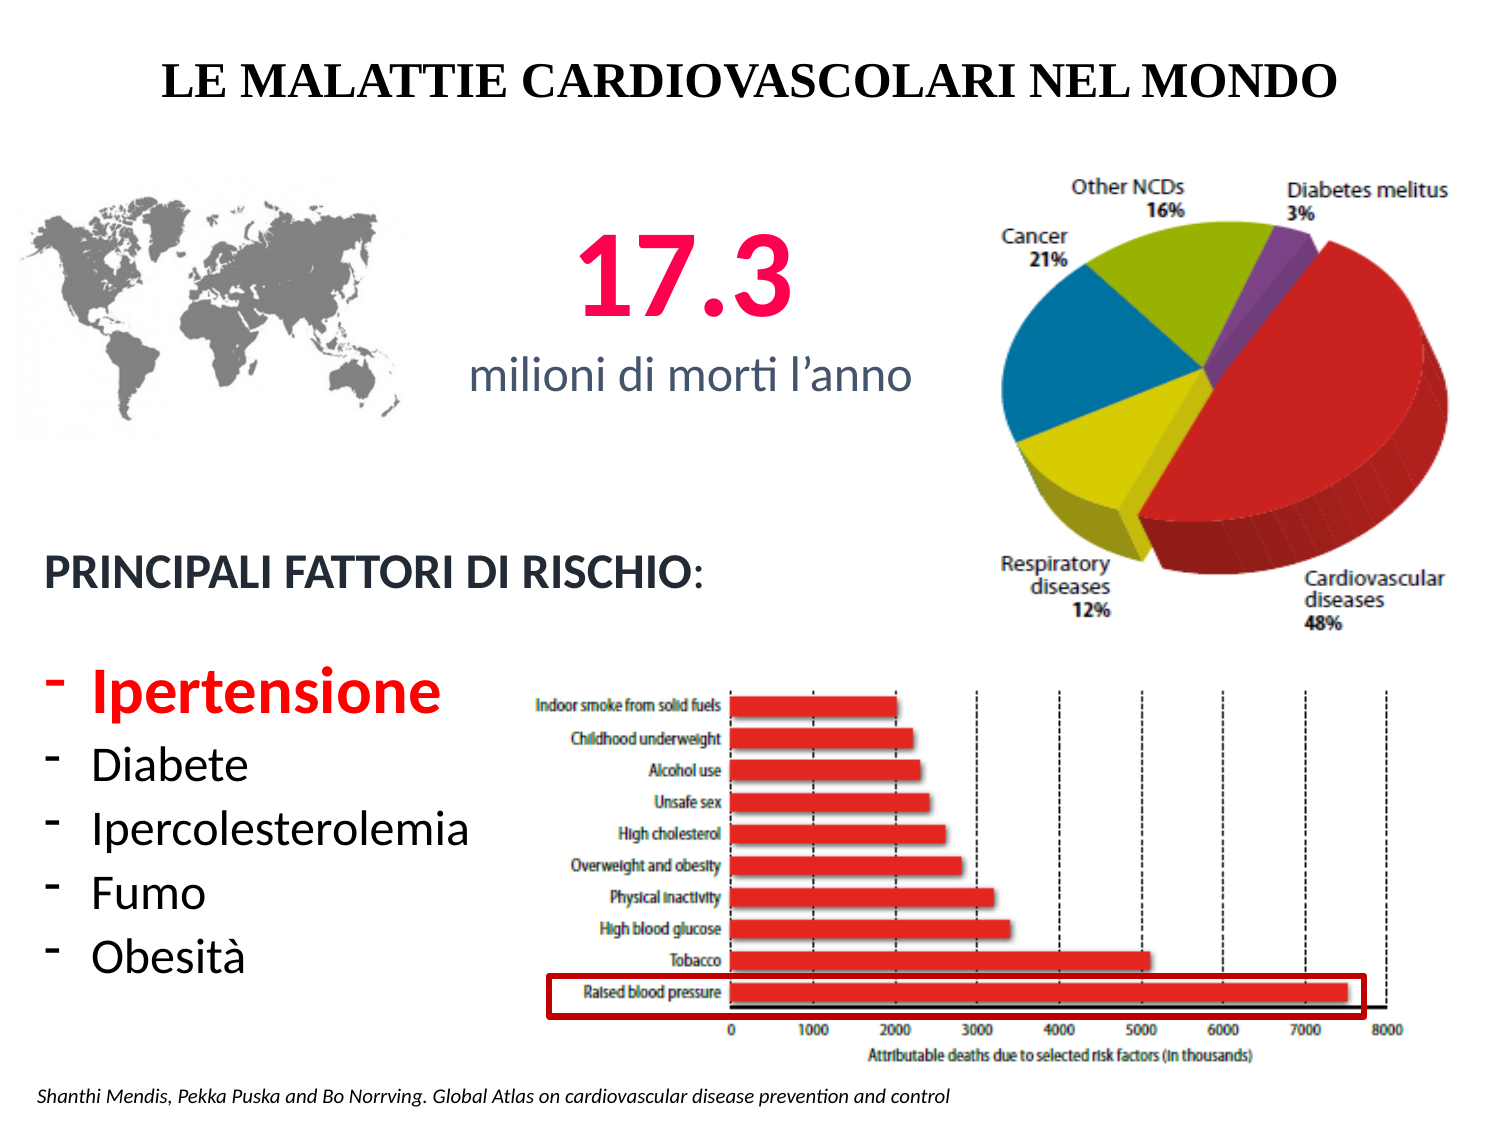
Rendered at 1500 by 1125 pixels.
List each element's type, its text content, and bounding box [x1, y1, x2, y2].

text_box 17.3 milioni di morti l’anno. [419, 184, 910, 410]
text_box Shanthi Mendis, Pekka Puska and Bo Norrving. Global Atlas on cardiovascular disease prevention and control [17, 1075, 1477, 1116]
title LE MALATTIE CARDIOVASCOLARI NEL MONDO [112, 0, 1388, 172]
picture [915, 122, 1471, 665]
picture [502, 679, 1448, 1071]
picture [17, 172, 410, 440]
text_box PRINCIPALI FATTORI DI RISCHIO: Ipertensione Diabete Ipercolesterolemia Fumo Obesità [29, 527, 1306, 992]
